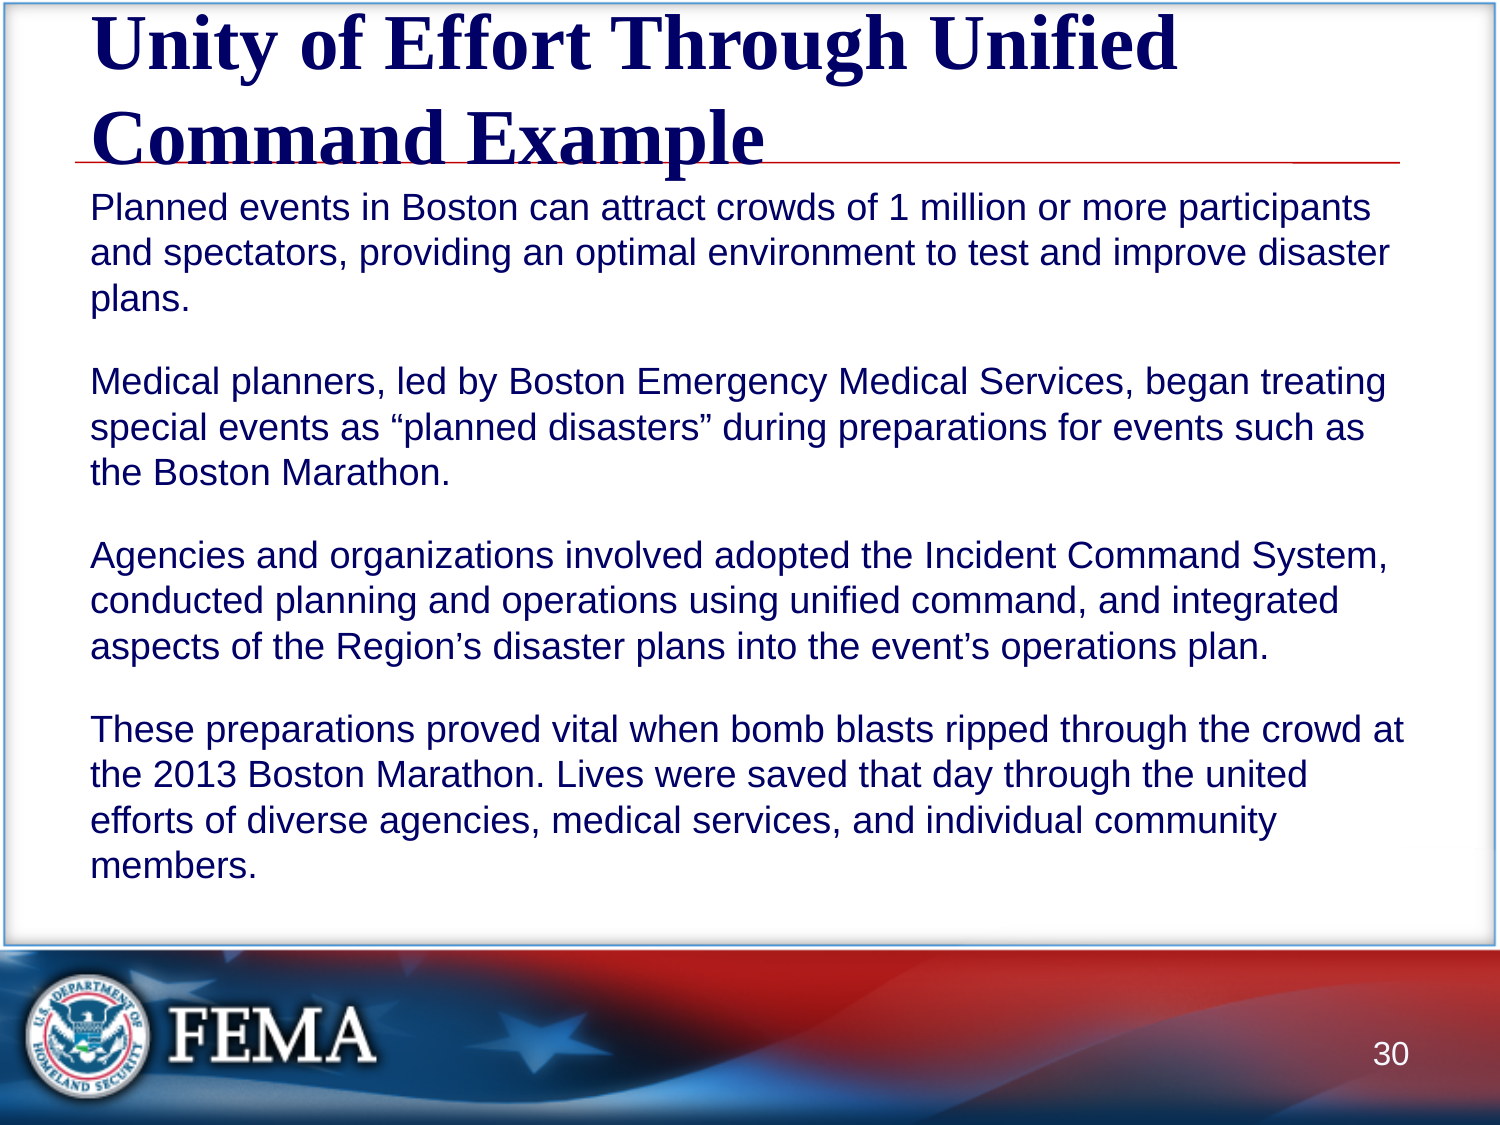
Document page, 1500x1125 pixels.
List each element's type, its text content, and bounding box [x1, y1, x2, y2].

picture [0, 0, 1500, 1125]
slide_number 30 [1074, 1024, 1425, 1103]
title Unity of Effort Through Unified Command Example [75, 32, 1425, 138]
list Planned events in Boston can attract crowds of 1 million or more participants and spectators, providing an optimal environment to test and improve disaster plans. Medical planners, led by Boston Emergency Medical Services, began treating special events as “planned disasters” during preparations for events such as the Boston Marathon. Agencies and organizations involved adopted the Incident Command System, conducted planning and operations using unified command, and integrated aspects of the Region’s disaster plans into the event’s operations plan. These preparations proved vital when bomb blasts ripped through the crowd at the 2013 Boston Marathon. Lives were saved that day through the united efforts of diverse agencies, medical services, and individual community members. [75, 175, 1425, 938]
